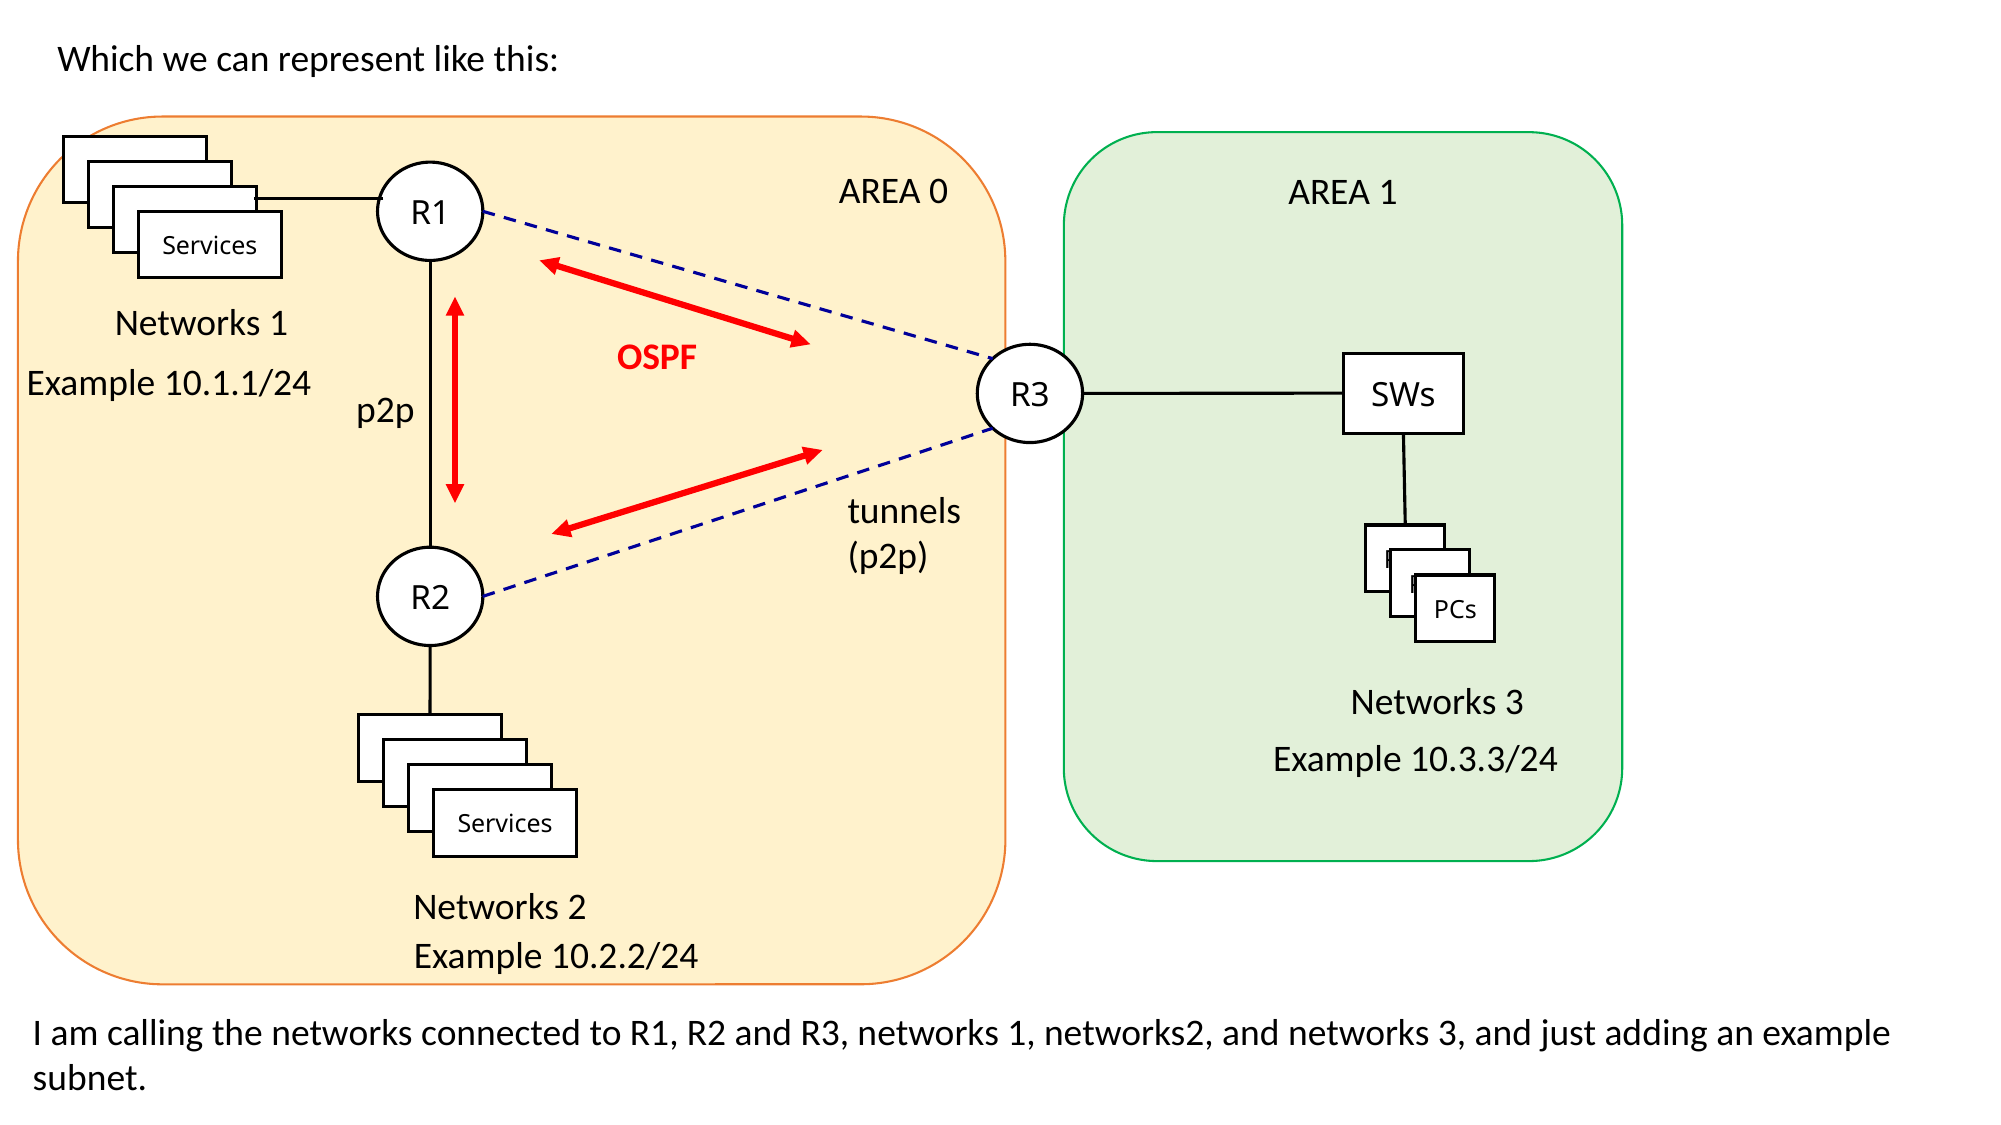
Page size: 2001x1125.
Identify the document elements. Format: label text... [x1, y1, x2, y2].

text_box Example 10.3.3/24 [1258, 726, 1573, 786]
text_box Example 10.1.1/24 [11, 350, 327, 411]
text_box AREA 0 [89, 115, 1007, 356]
text_box R2 [376, 546, 484, 647]
text_box PCs [1365, 524, 1446, 593]
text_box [482, 428, 993, 597]
text_box PCs [1415, 574, 1496, 643]
text_box p2p [341, 377, 430, 438]
text_box R3 [976, 343, 1084, 444]
text_box Services [87, 160, 233, 229]
text_box Networks 2 [398, 874, 602, 935]
text_box Services [407, 763, 553, 832]
text_box I am calling the networks connected to R1, R2 and R3, networks 1, networks2, and networks 3, and just adding an example subnet. [17, 1000, 1916, 1106]
text_box AREA 0 [16, 155, 1007, 986]
text_box Services [357, 714, 503, 782]
text_box Services [432, 789, 578, 857]
text_box AREA 1 [1062, 131, 1624, 863]
text_box Networks 3 [1335, 669, 1539, 726]
text_box Services [112, 185, 258, 254]
text_box OSPF [602, 359, 713, 385]
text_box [482, 211, 993, 359]
text_box Services [137, 210, 283, 279]
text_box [551, 450, 823, 534]
text_box R1 [376, 161, 484, 262]
text_box Which we can represent like this: [42, 26, 575, 86]
text_box Services [62, 135, 208, 204]
text_box Networks 1 [100, 290, 304, 350]
text_box Example 10.2.2/24 [399, 923, 714, 984]
text_box PCs [1390, 549, 1471, 618]
text_box Services [382, 739, 528, 807]
text_box SWs [1342, 352, 1465, 434]
